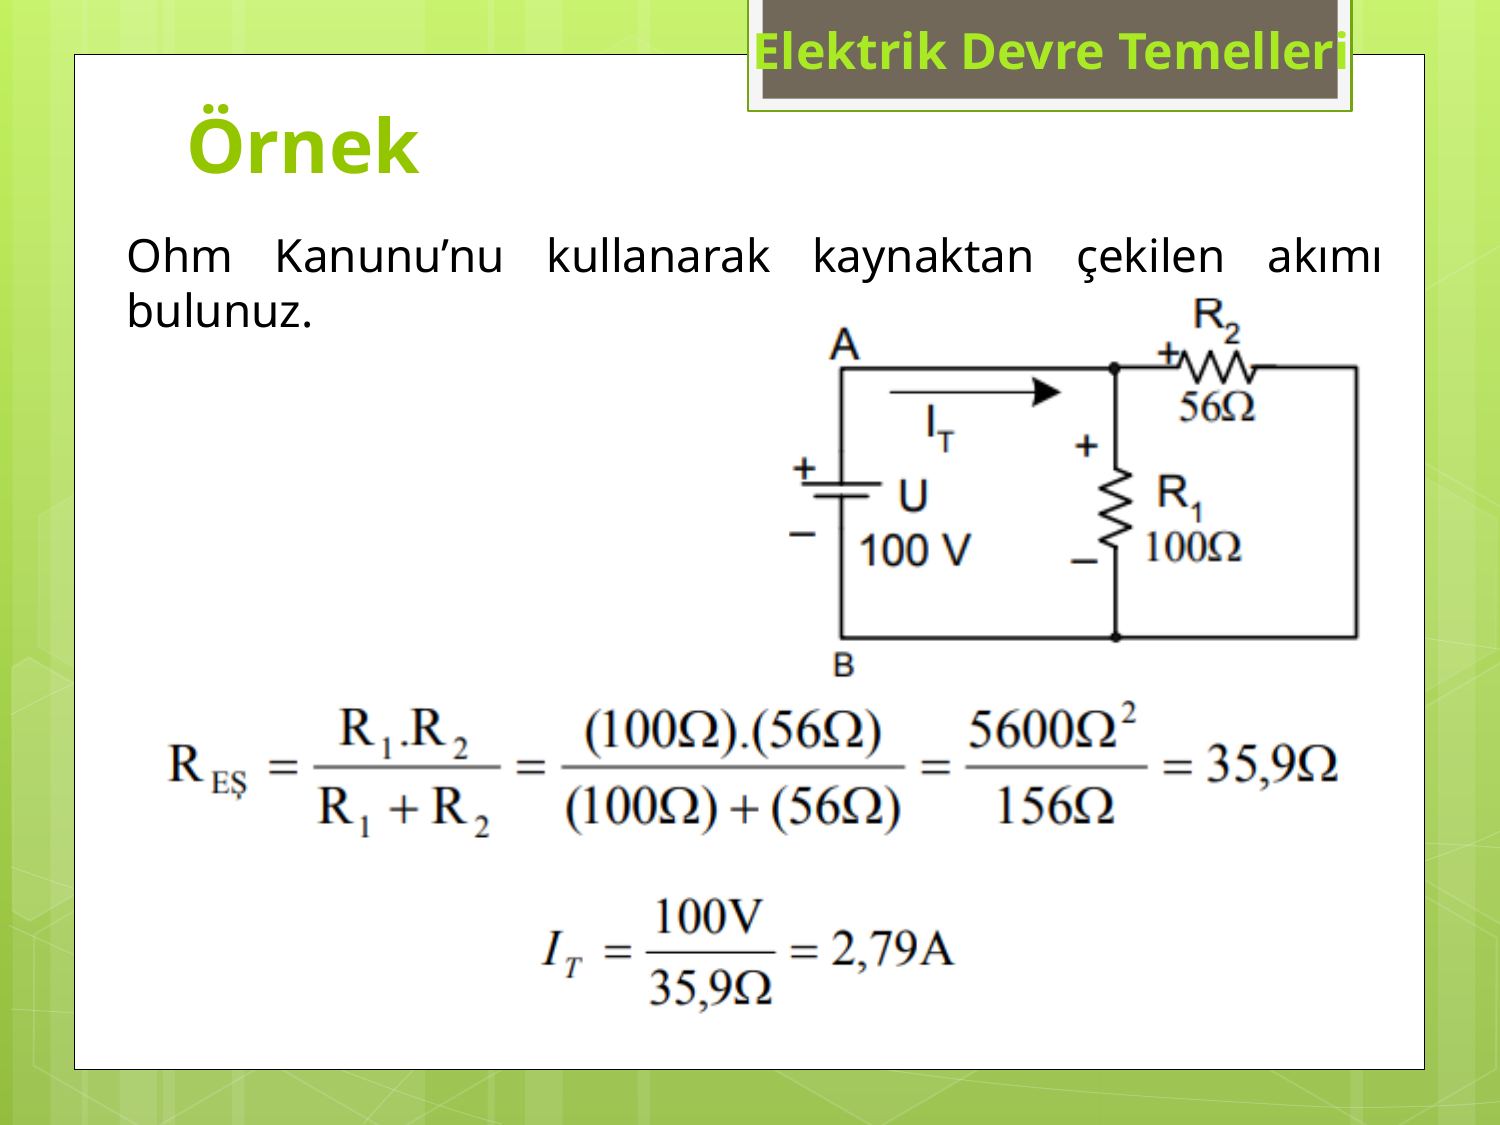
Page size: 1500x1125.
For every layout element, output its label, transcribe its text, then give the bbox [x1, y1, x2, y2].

picture [150, 290, 1377, 856]
text_box Elektrik Devre Temelleri [738, 12, 1365, 87]
title Örnek [171, 71, 1324, 197]
list Ohm Kanunu’nu kullanarak kaynaktan çekilen akımı bulunuz. [100, 219, 1400, 339]
picture [539, 881, 960, 1026]
